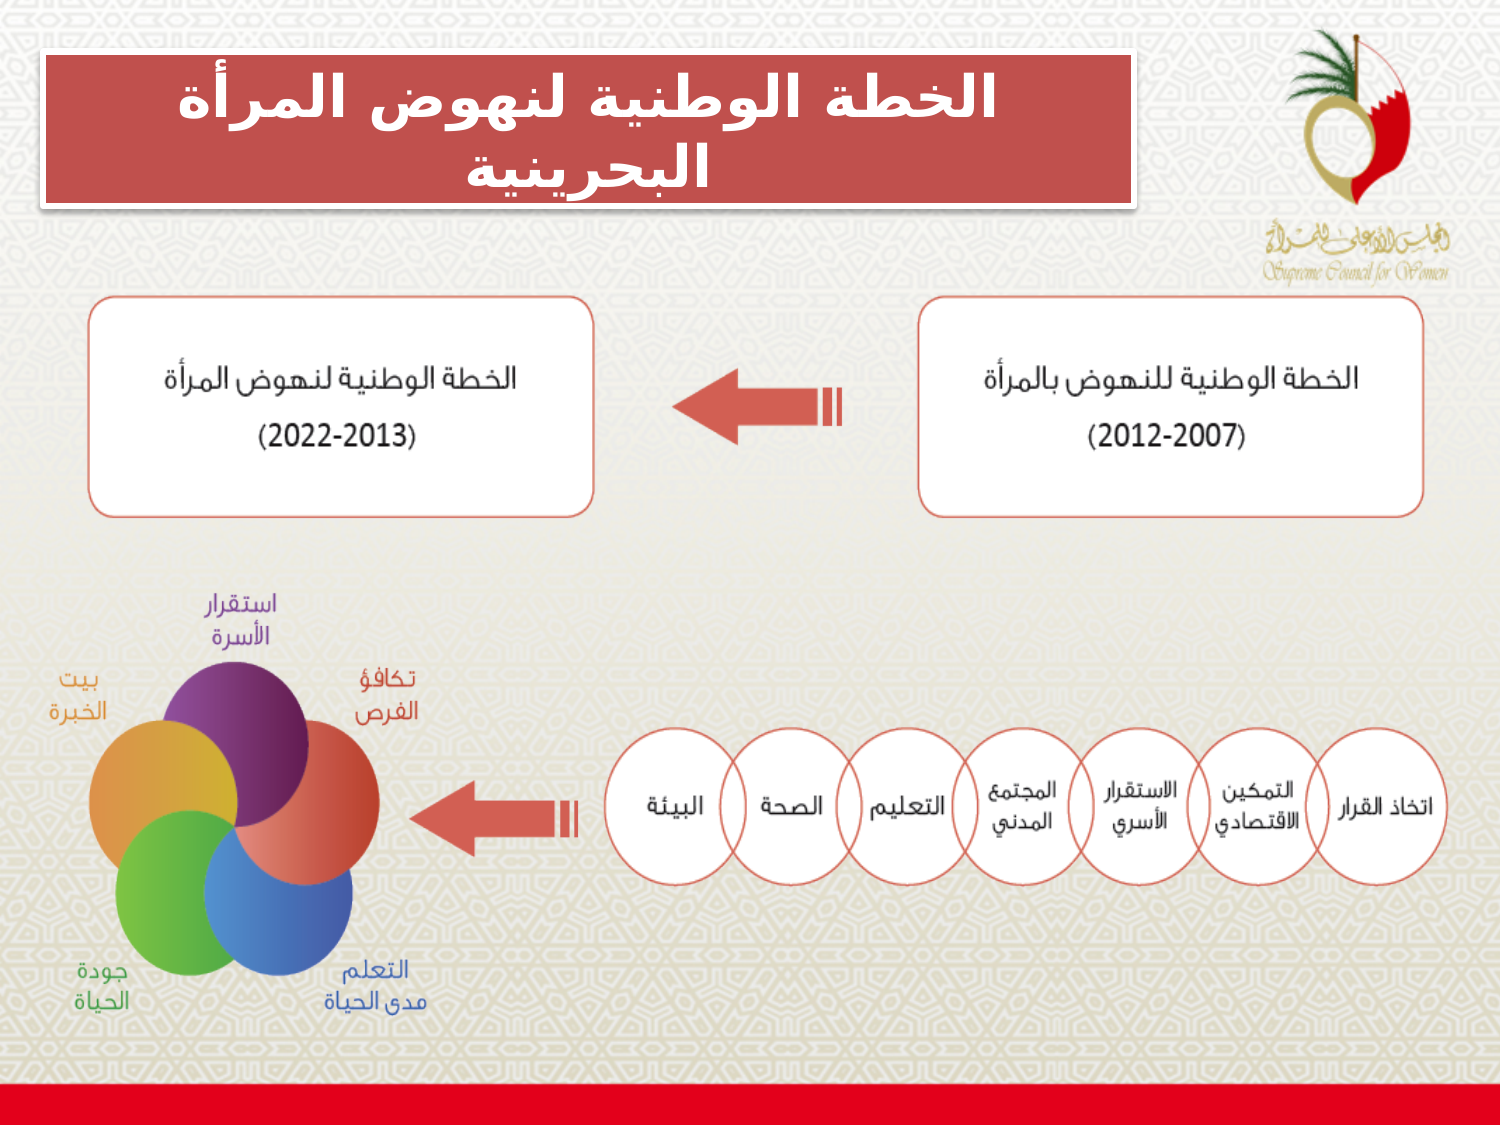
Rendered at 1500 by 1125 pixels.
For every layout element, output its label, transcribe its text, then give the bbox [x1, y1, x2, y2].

text_box الخطة الوطنية لنهوض المرأة البحرينية [40, 48, 1137, 209]
picture [0, 0, 1500, 1125]
